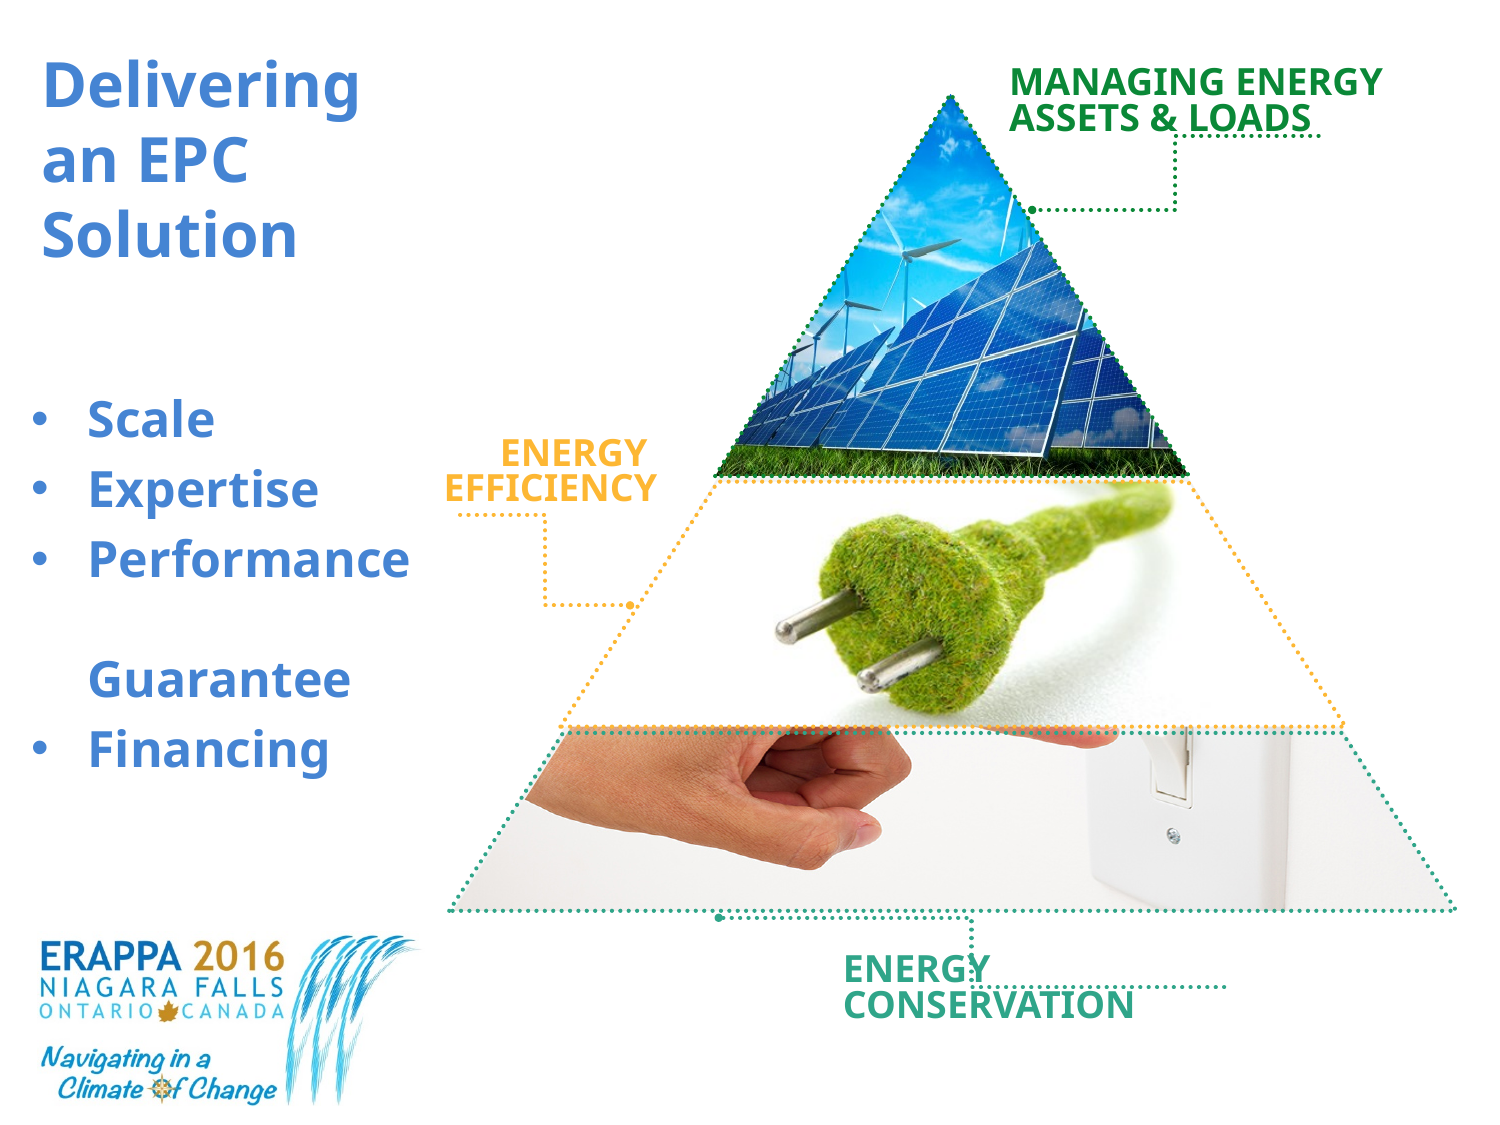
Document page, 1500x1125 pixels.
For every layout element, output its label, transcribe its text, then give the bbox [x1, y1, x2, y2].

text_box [459, 514, 631, 606]
text_box MANAGING ENERGY ASSETS & LOADS [994, 59, 1408, 91]
list Delivering an EPC Solution [26, 37, 440, 179]
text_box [718, 917, 1225, 988]
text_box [1031, 135, 1319, 211]
text_box Scale Expertise Performance Guarantee Financing [16, 380, 443, 802]
text_box ENERGY CONSERVATION [828, 946, 1266, 1034]
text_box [448, 93, 1457, 912]
picture [37, 931, 425, 1110]
